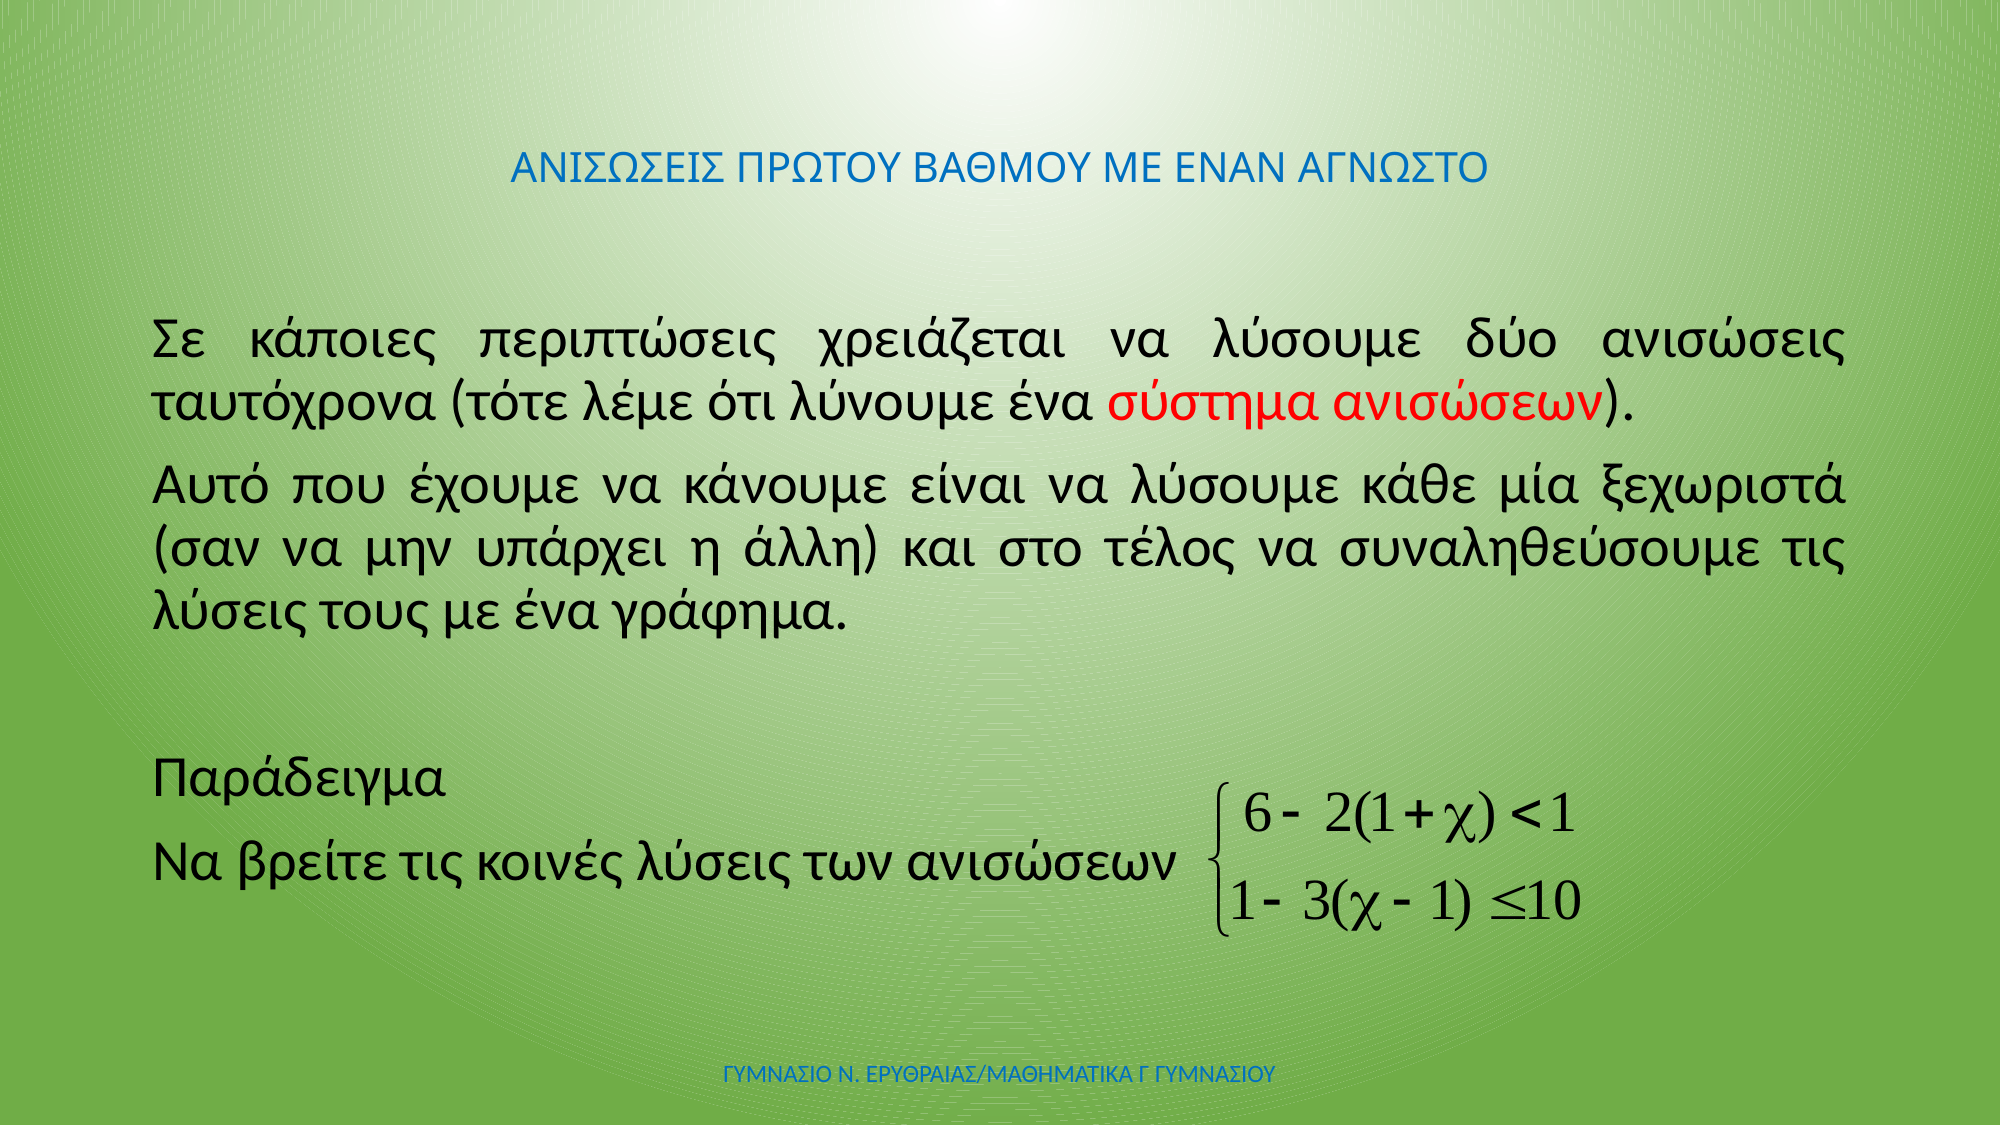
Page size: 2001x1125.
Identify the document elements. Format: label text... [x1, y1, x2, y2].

list Σε κάποιες περιπτώσεις χρειάζεται να λύσουμε δύο ανισώσεις ταυτόχρονα (τότε λέμε ότι λύνουμε ένα σύστημα ανισώσεων). Αυτό που έχουμε να κάνουμε είναι να λύσουμε κάθε μία ξεχωριστά (σαν να μην υπάρχει η άλλη) και στο τέλος να συναληθεύσουμε τις λύσεις τους με ένα γράφημα. Παράδειγμα Να βρείτε τις κοινές λύσεις των ανισώσεων [137, 299, 1863, 1014]
footer ΓΥΜΝΑΣΙΟ Ν. ΕΡΥΘΡΑΙΑΣ/ΜΑΘΗΜΑΤΙΚΑ Γ ΓΥΜΝΑΣΙΟΥ [662, 1042, 1338, 1103]
title ΑΝΙΣΩΣΕΙΣ ΠΡΩΤΟΥ ΒΑΘΜΟΥ ΜΕ ΕΝΑΝ ΑΓΝΩΣΤΟ [137, 59, 1863, 278]
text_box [1200, 776, 1587, 944]
